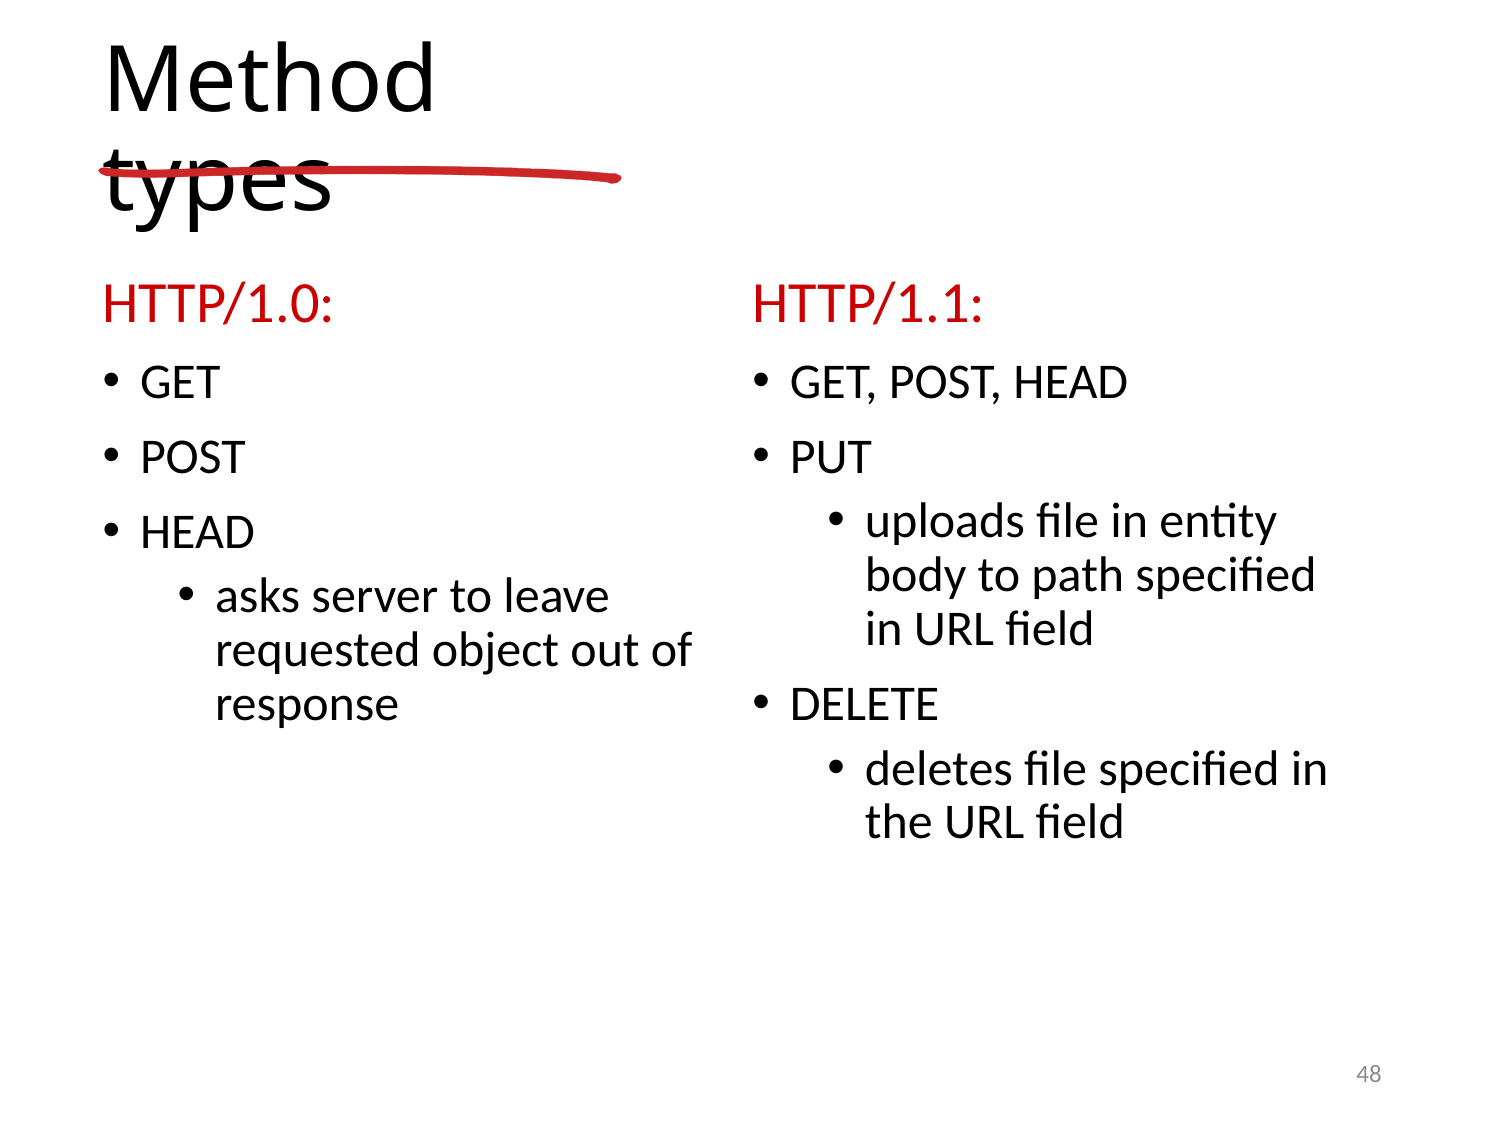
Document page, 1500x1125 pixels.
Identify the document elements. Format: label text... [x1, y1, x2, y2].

list HTTP/1.0: GET POST HEAD asks server to leave requested object out of response [87, 264, 713, 1027]
picture [94, 161, 627, 189]
title Method types [87, 37, 659, 225]
list HTTP/1.1: GET, POST, HEAD PUT uploads file in entity body to path specified in URL field DELETE deletes file specified in the URL field [737, 264, 1363, 1027]
slide_number 48 [1059, 1042, 1397, 1103]
